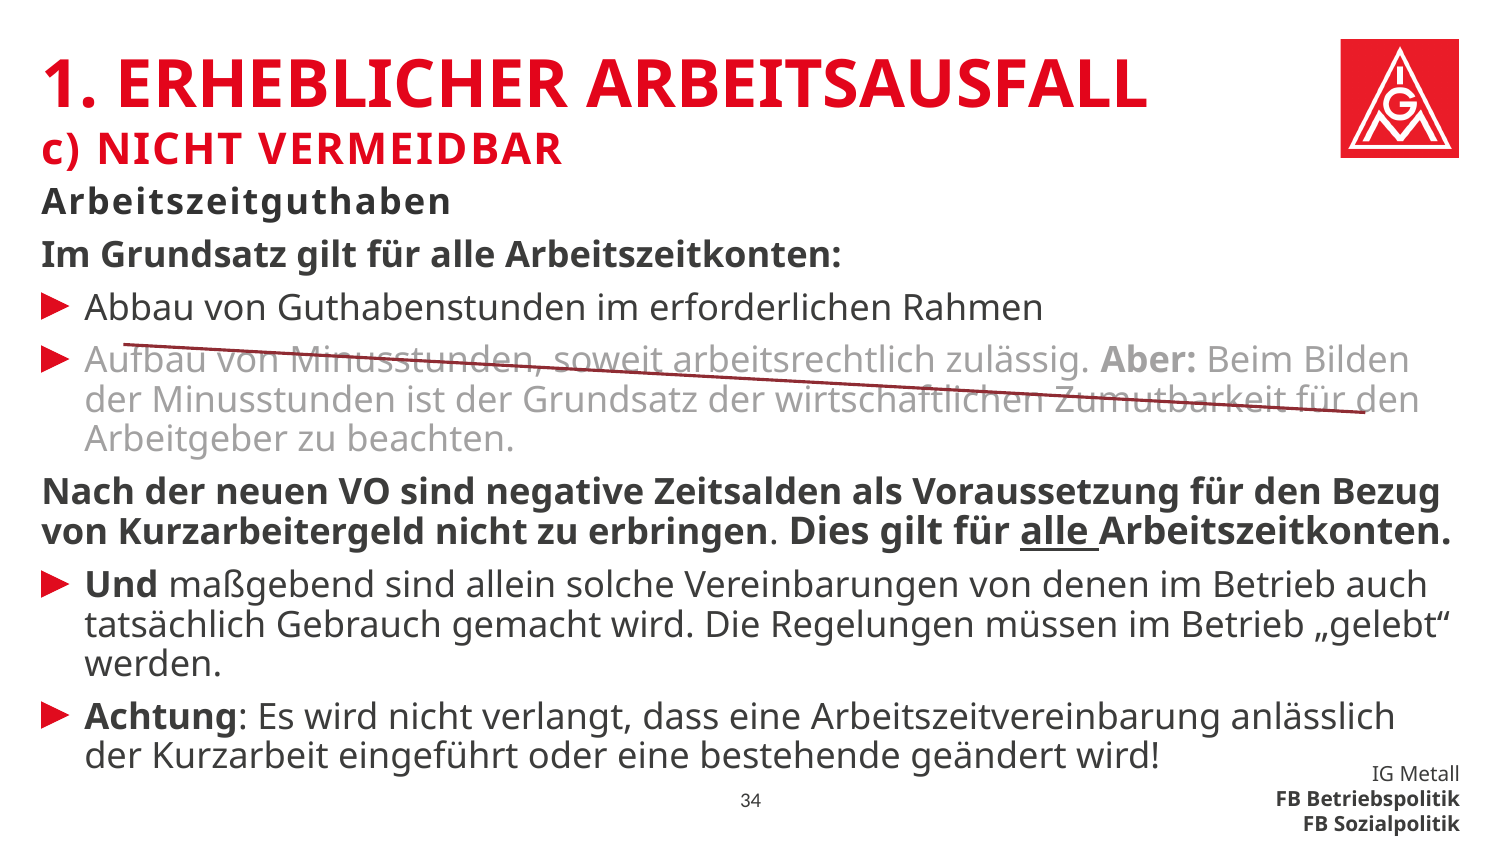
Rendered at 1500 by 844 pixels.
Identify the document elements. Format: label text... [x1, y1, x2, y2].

picture [41, 292, 68, 320]
picture [41, 570, 68, 598]
picture [41, 345, 68, 373]
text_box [123, 344, 1366, 413]
list Arbeitszeitguthaben Im Grundsatz gilt für alle Arbeitszeitkonten: Abbau von Guthabenstunden im erforderlichen Rahmen Aufbau von Minusstunden, soweit arbeitsrechtlich zulässig. Aber: Beim Bilden der Minusstunden ist der Grundsatz der wirtschaftlichen Zumutbarkeit für den Arbeitgeber zu beachten. Nach der neuen VO sind negative Zeitsalden als Voraussetzung für den Bezug von Kurzarbeitergeld nicht zu erbringen. Dies gilt für alle Arbeitszeitkonten. Und maßgebend sind allein solche Vereinbarungen von denen im Betrieb auch tatsächlich Gebrauch gemacht wird. Die Regelungen müssen im Betrieb „gelebt“ werden. Achtung: Es wird nicht verlangt, dass eine Arbeitszeitvereinbarung anlässlich der Kurzarbeit eingeführt oder eine bestehende geändert wird! [41, 183, 1459, 777]
title 1. Erheblicher Arbeitsausfall c) NICHT VERMEIDBAR [41, 40, 1500, 131]
picture [41, 701, 68, 729]
